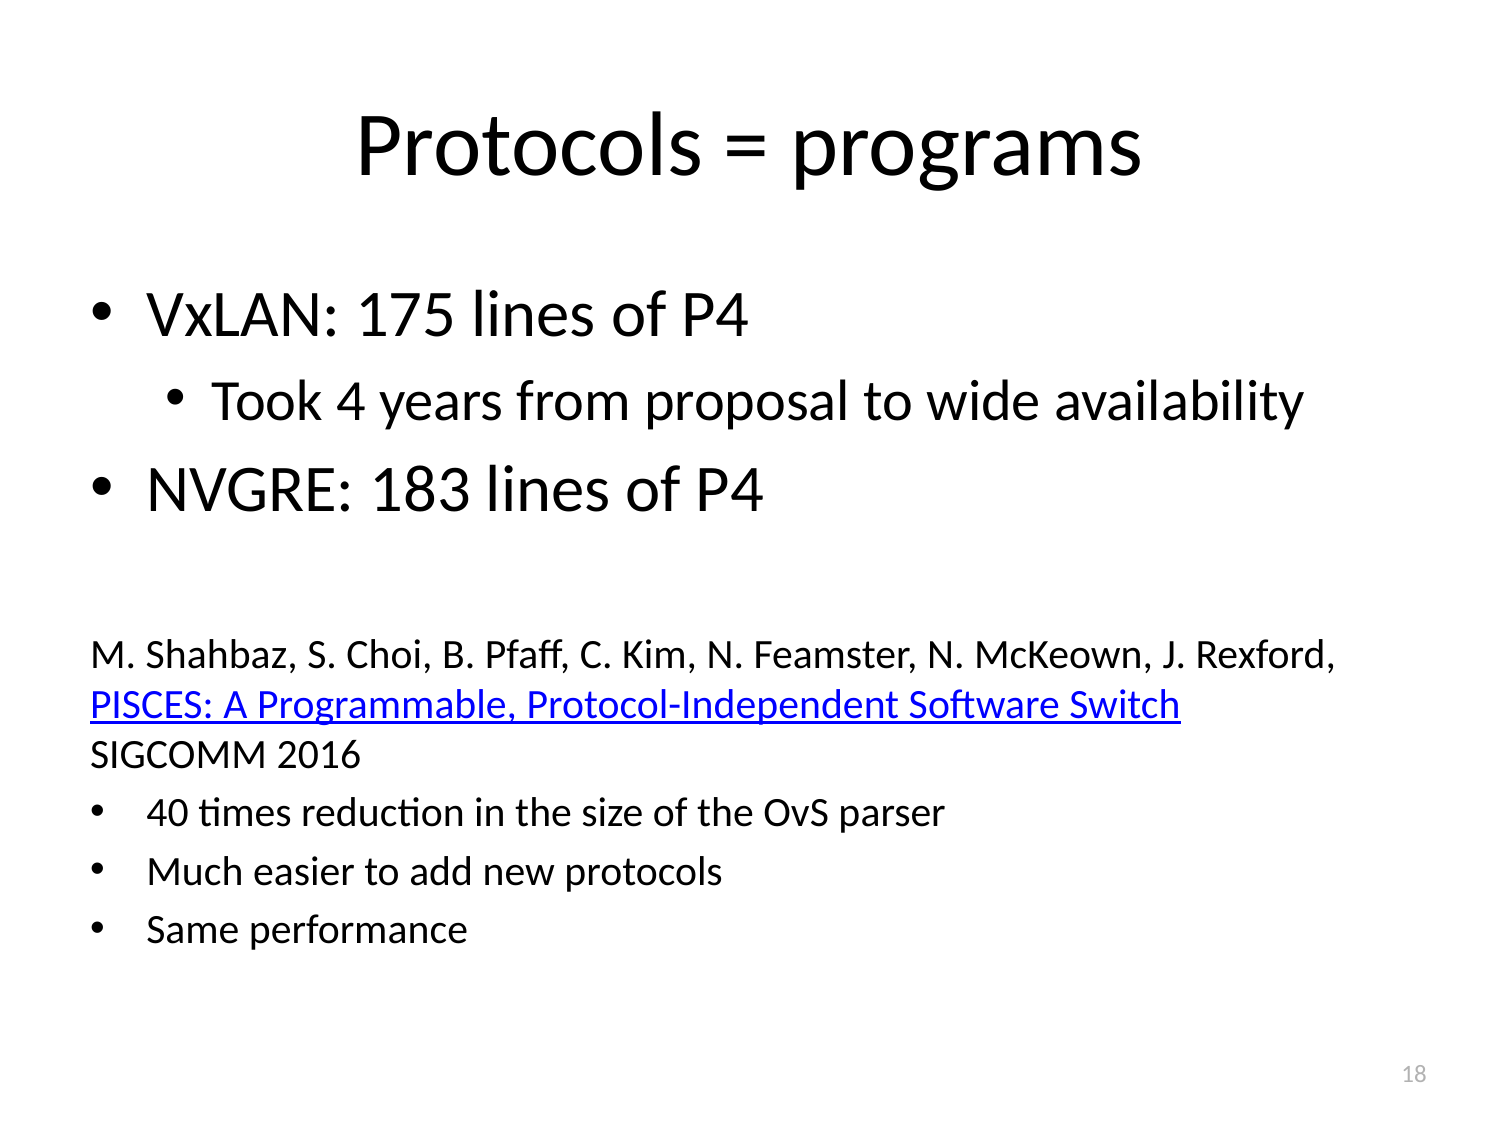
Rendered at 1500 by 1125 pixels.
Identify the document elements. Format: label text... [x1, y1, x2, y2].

title Protocols = programs [75, 45, 1425, 233]
list VxLAN: 175 lines of P4 Took 4 years from proposal to wide availability NVGRE: 183 lines of P4 M. Shahbaz, S. Choi, B. Pfaff, C. Kim, N. Feamster, N. McKeown, J. Rexford, PISCES: A Programmable, Protocol-Independent Software Switch SIGCOMM 2016 40 times reduction in the size of the OvS parser Much easier to add new protocols Same performance [75, 262, 1425, 1005]
slide_number 18 [1285, 1042, 1442, 1103]
